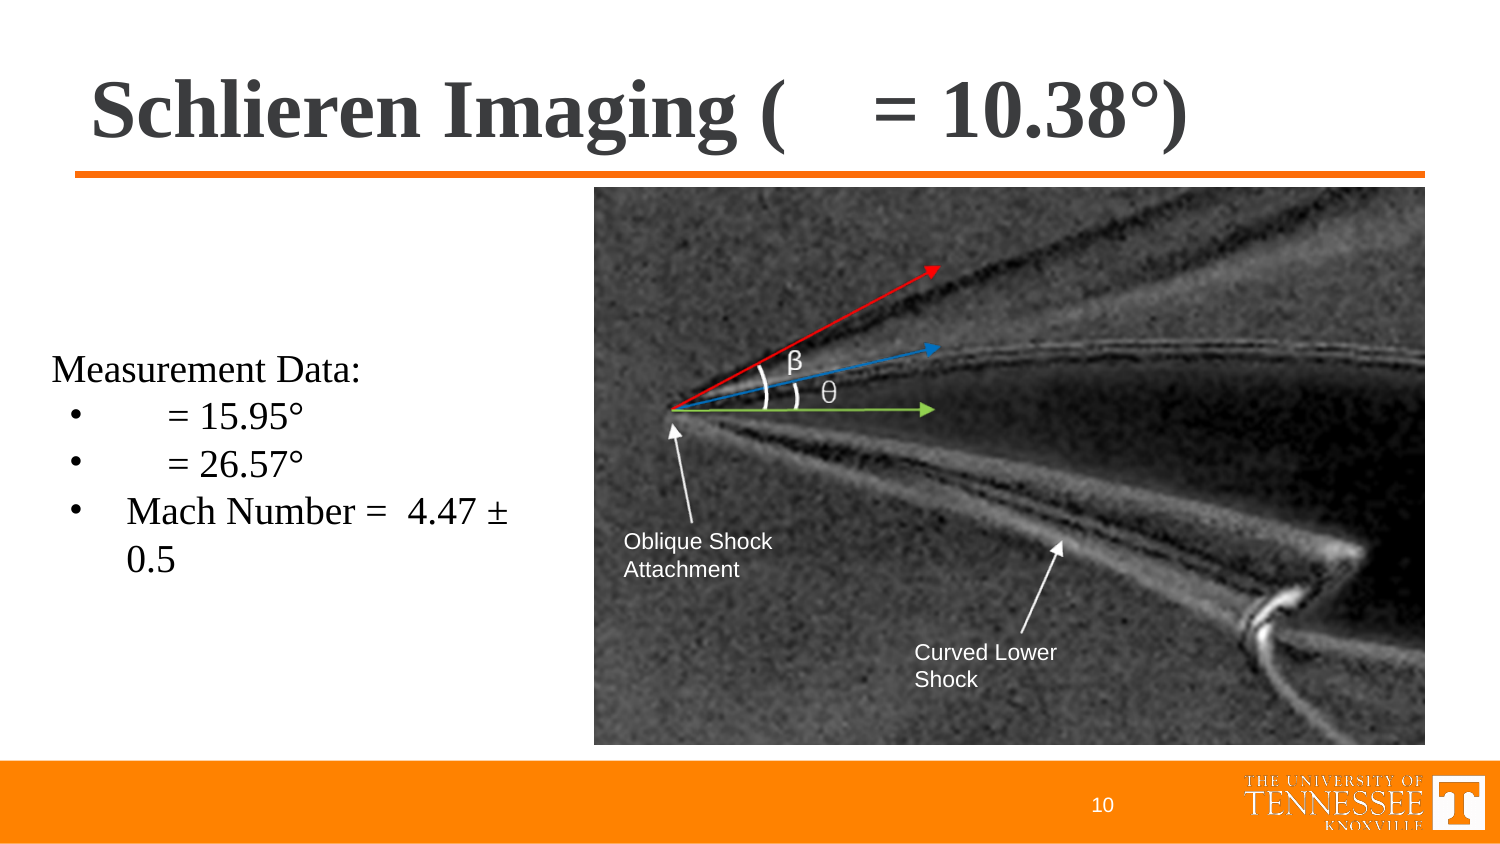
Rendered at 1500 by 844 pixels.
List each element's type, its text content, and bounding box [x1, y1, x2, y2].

picture [1244, 775, 1485, 830]
title Schlieren Imaging (𝛼 = 10.38°) [75, 33, 1425, 175]
picture [594, 186, 1426, 746]
slide_number ‹#› [779, 782, 1130, 827]
text_box Measurement Data: 𝜃 = 15.95° 𝛽 = 26.57° Mach Number = 4.47 ± 0.5 [36, 335, 542, 588]
